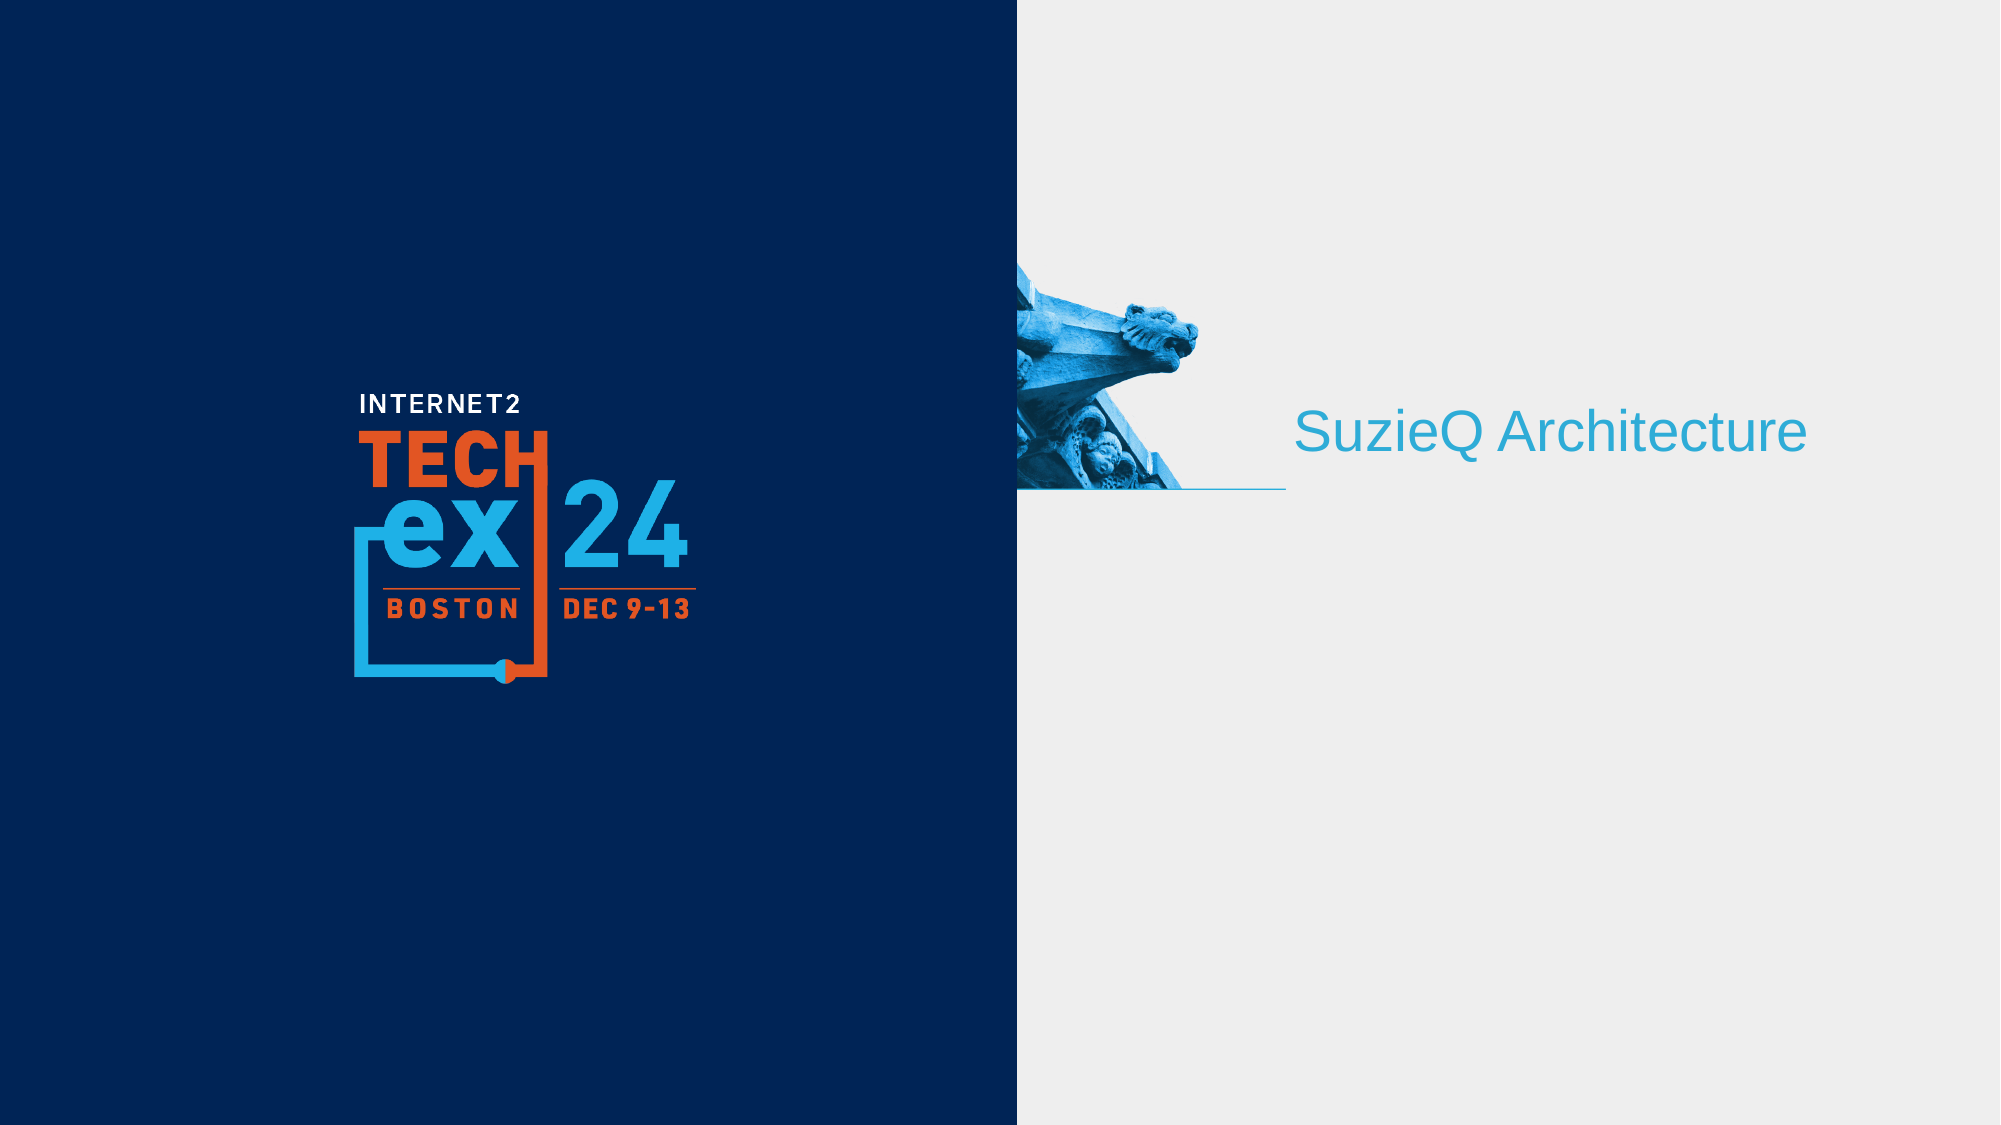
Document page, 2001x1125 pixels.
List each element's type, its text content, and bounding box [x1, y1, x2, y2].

list SuzieQ Architecture [1104, 385, 2000, 490]
picture [0, 0, 1287, 1125]
